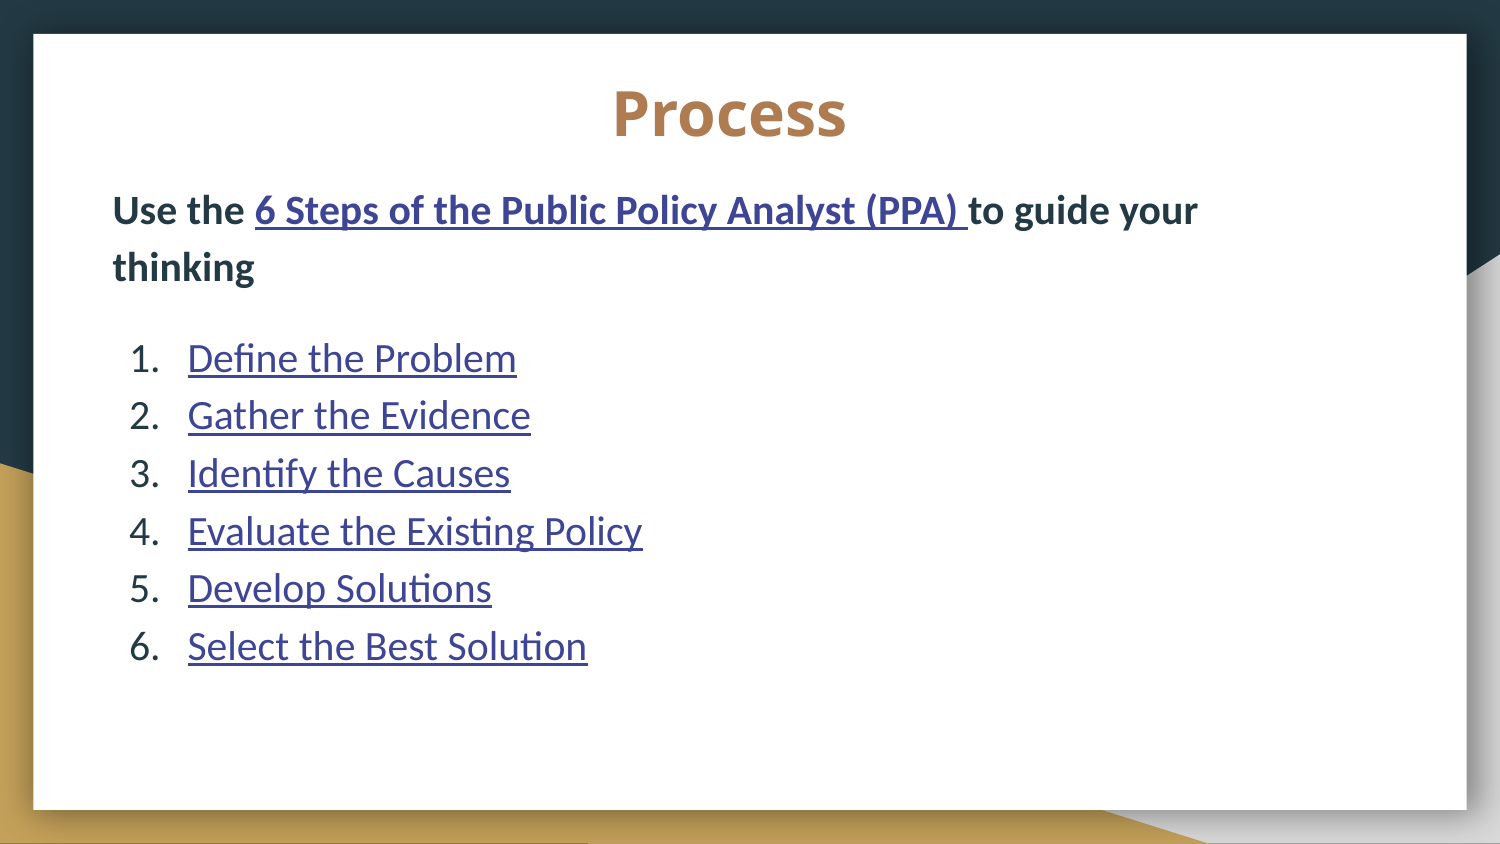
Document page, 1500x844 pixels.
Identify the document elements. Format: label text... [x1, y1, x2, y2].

list Use the 6 Steps of the Public Policy Analyst (PPA) to guide your thinking Define the Problem Gather the Evidence Identify the Causes Evaluate the Existing Policy Develop Solutions Select the Best Solution [97, 159, 1275, 729]
title Process [115, 58, 1344, 160]
